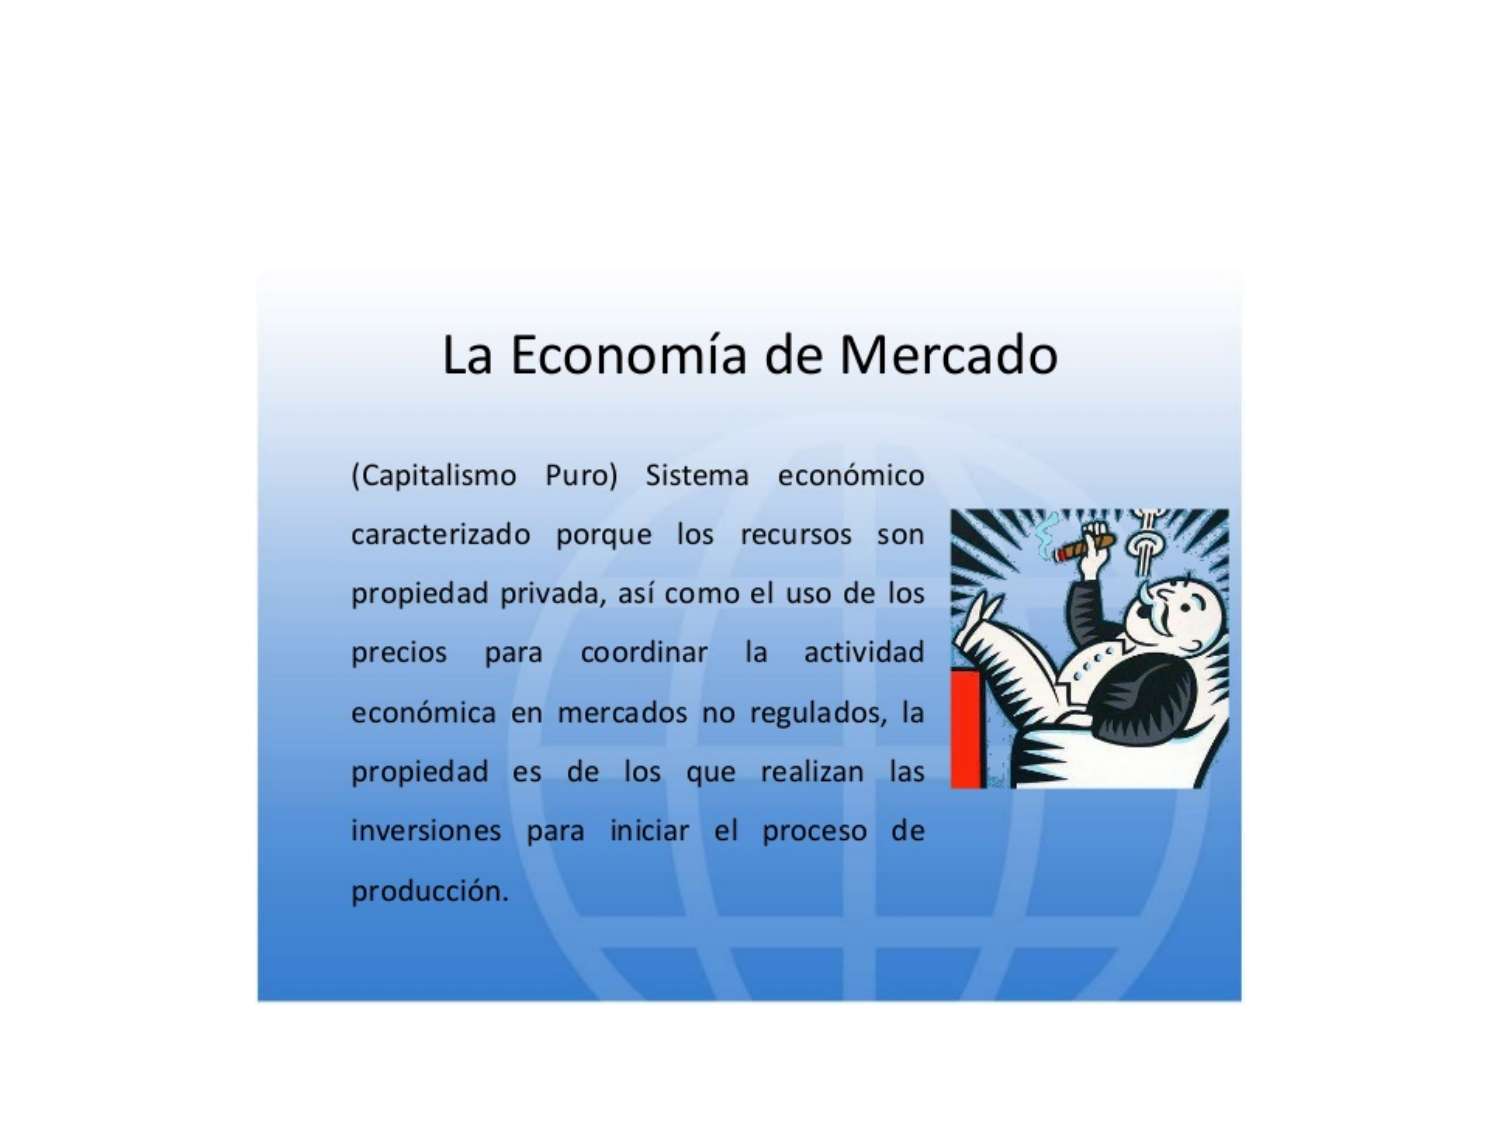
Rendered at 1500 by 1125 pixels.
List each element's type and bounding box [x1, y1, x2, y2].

list [255, 262, 1245, 1006]
